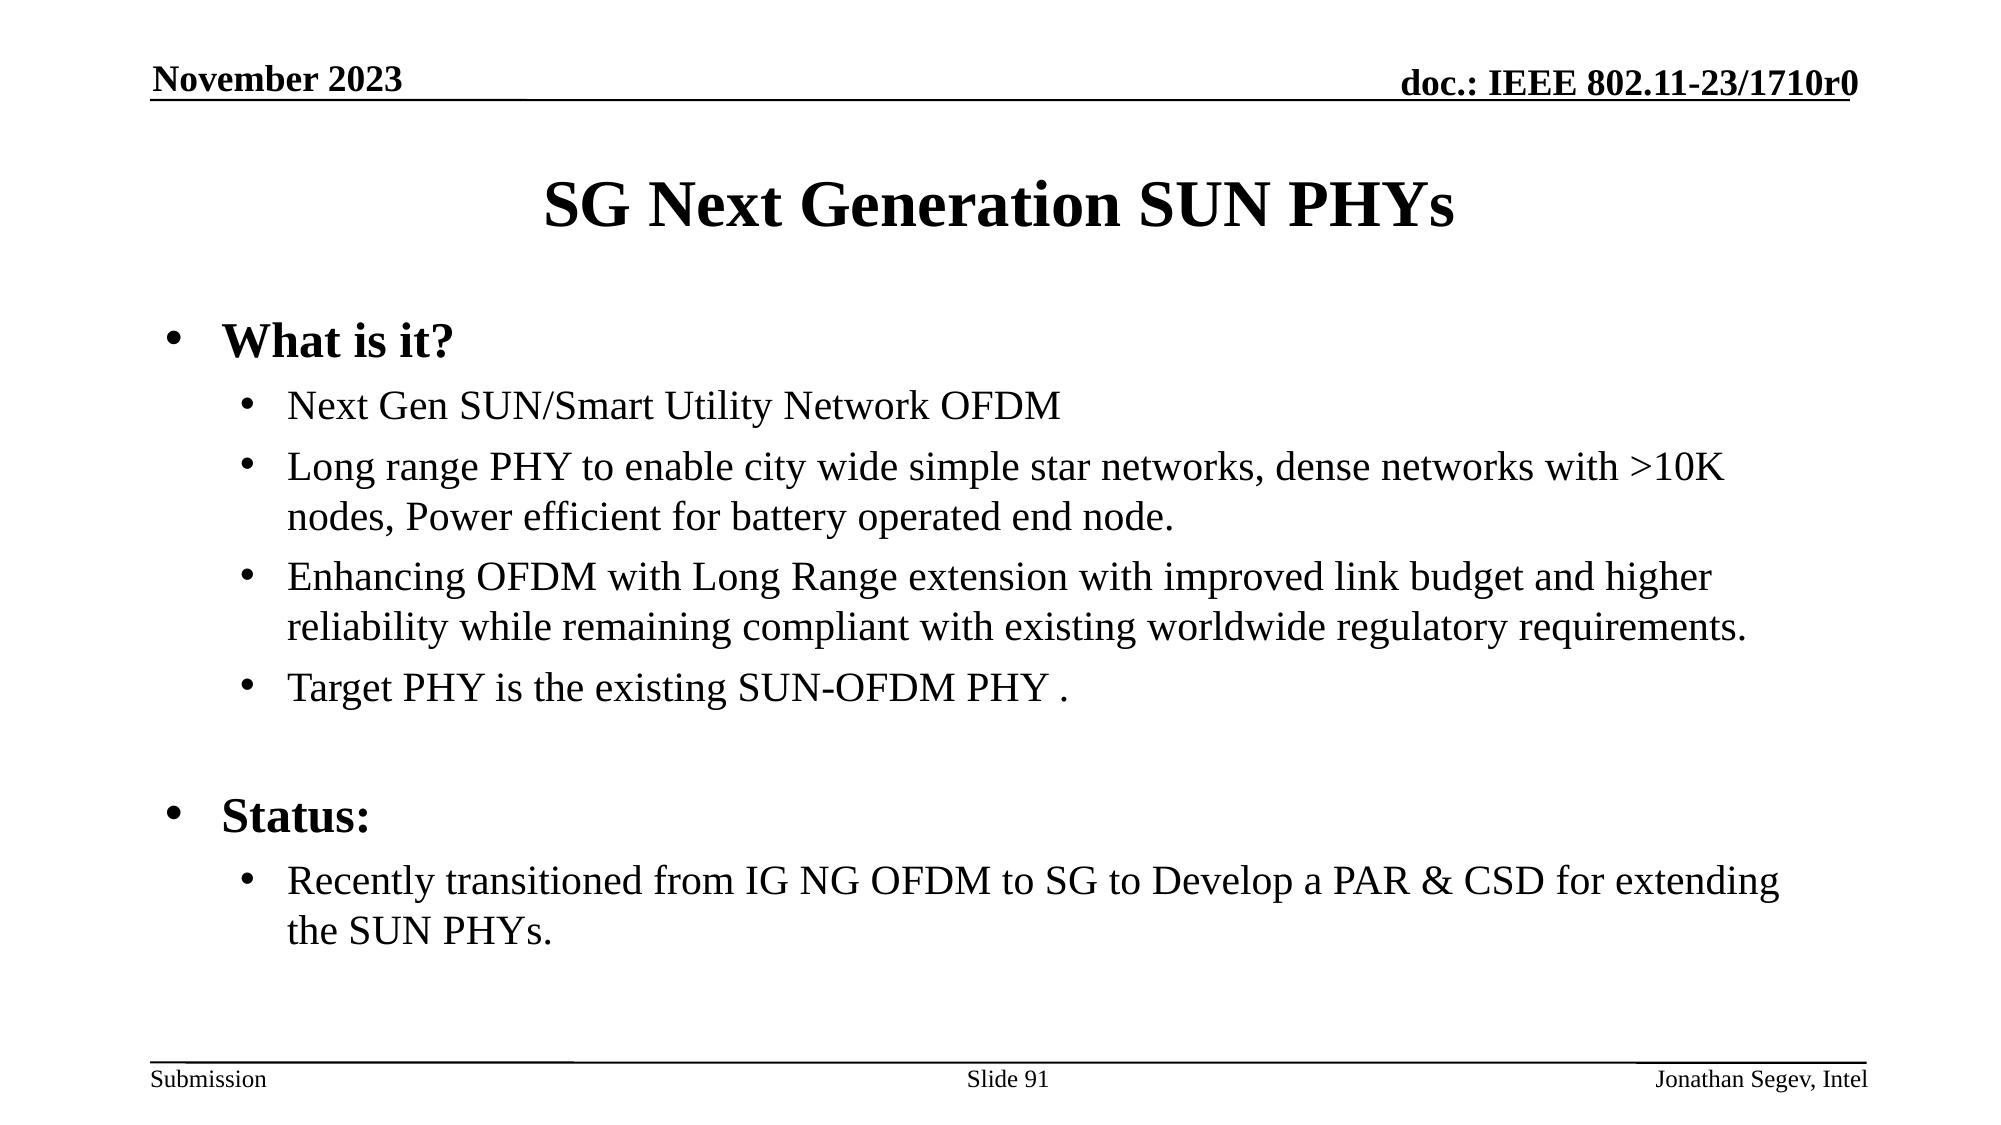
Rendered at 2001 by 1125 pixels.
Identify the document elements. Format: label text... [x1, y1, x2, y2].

list What is it? Next Gen SUN/Smart Utility Network OFDM Long range PHY to enable city wide simple star networks, dense networks with >10K nodes, Power efficient for battery operated end node. Enhancing OFDM with Long Range extension with improved link budget and higher reliability while remaining compliant with existing worldwide regulatory requirements. Target PHY is the existing SUN-OFDM PHY . Status: Recently transitioned from IG NG OFDM to SG to Develop a PAR & CSD for extending the SUN PHYs. [149, 299, 1850, 1000]
slide_number Slide 91 [950, 1061, 1067, 1123]
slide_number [152, 54, 563, 100]
footer Jonathan Segev, Intel [1171, 1061, 1869, 1093]
title SG Next Generation SUN PHYs [149, 112, 1850, 288]
